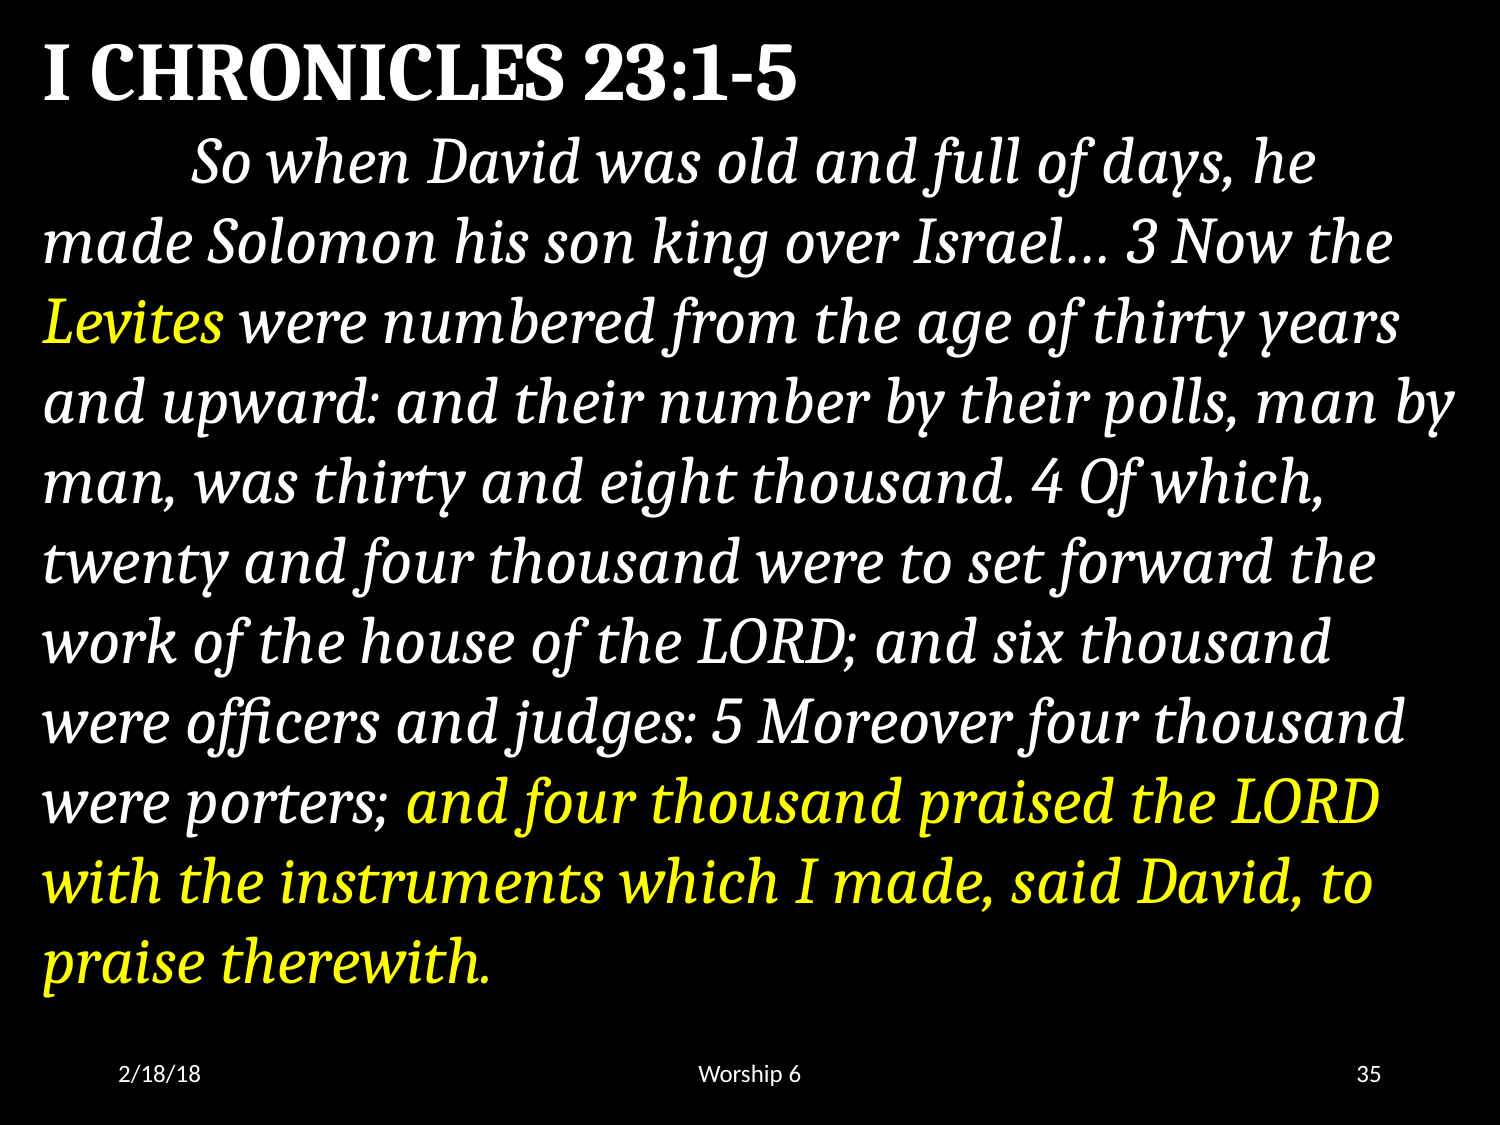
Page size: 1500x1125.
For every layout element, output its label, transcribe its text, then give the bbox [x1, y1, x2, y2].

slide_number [103, 1042, 441, 1103]
footer Worship 6 [496, 1042, 1004, 1103]
text_box I CHRONICLES 23:1-5 So when David was old and full of days, he made Solomon his son king over Israel… 3 Now the Levites were numbered from the age of thirty years and upward: and their number by their polls, man by man, was thirty and eight thousand. 4 Of which, twenty and four thousand were to set forward the work of the house of the LORD; and six thousand were officers and judges: 5 Moreover four thousand were porters; and four thousand praised the LORD with the instruments which I made, said David, to praise therewith. [27, 9, 1473, 1004]
slide_number 35 [1059, 1042, 1397, 1103]
